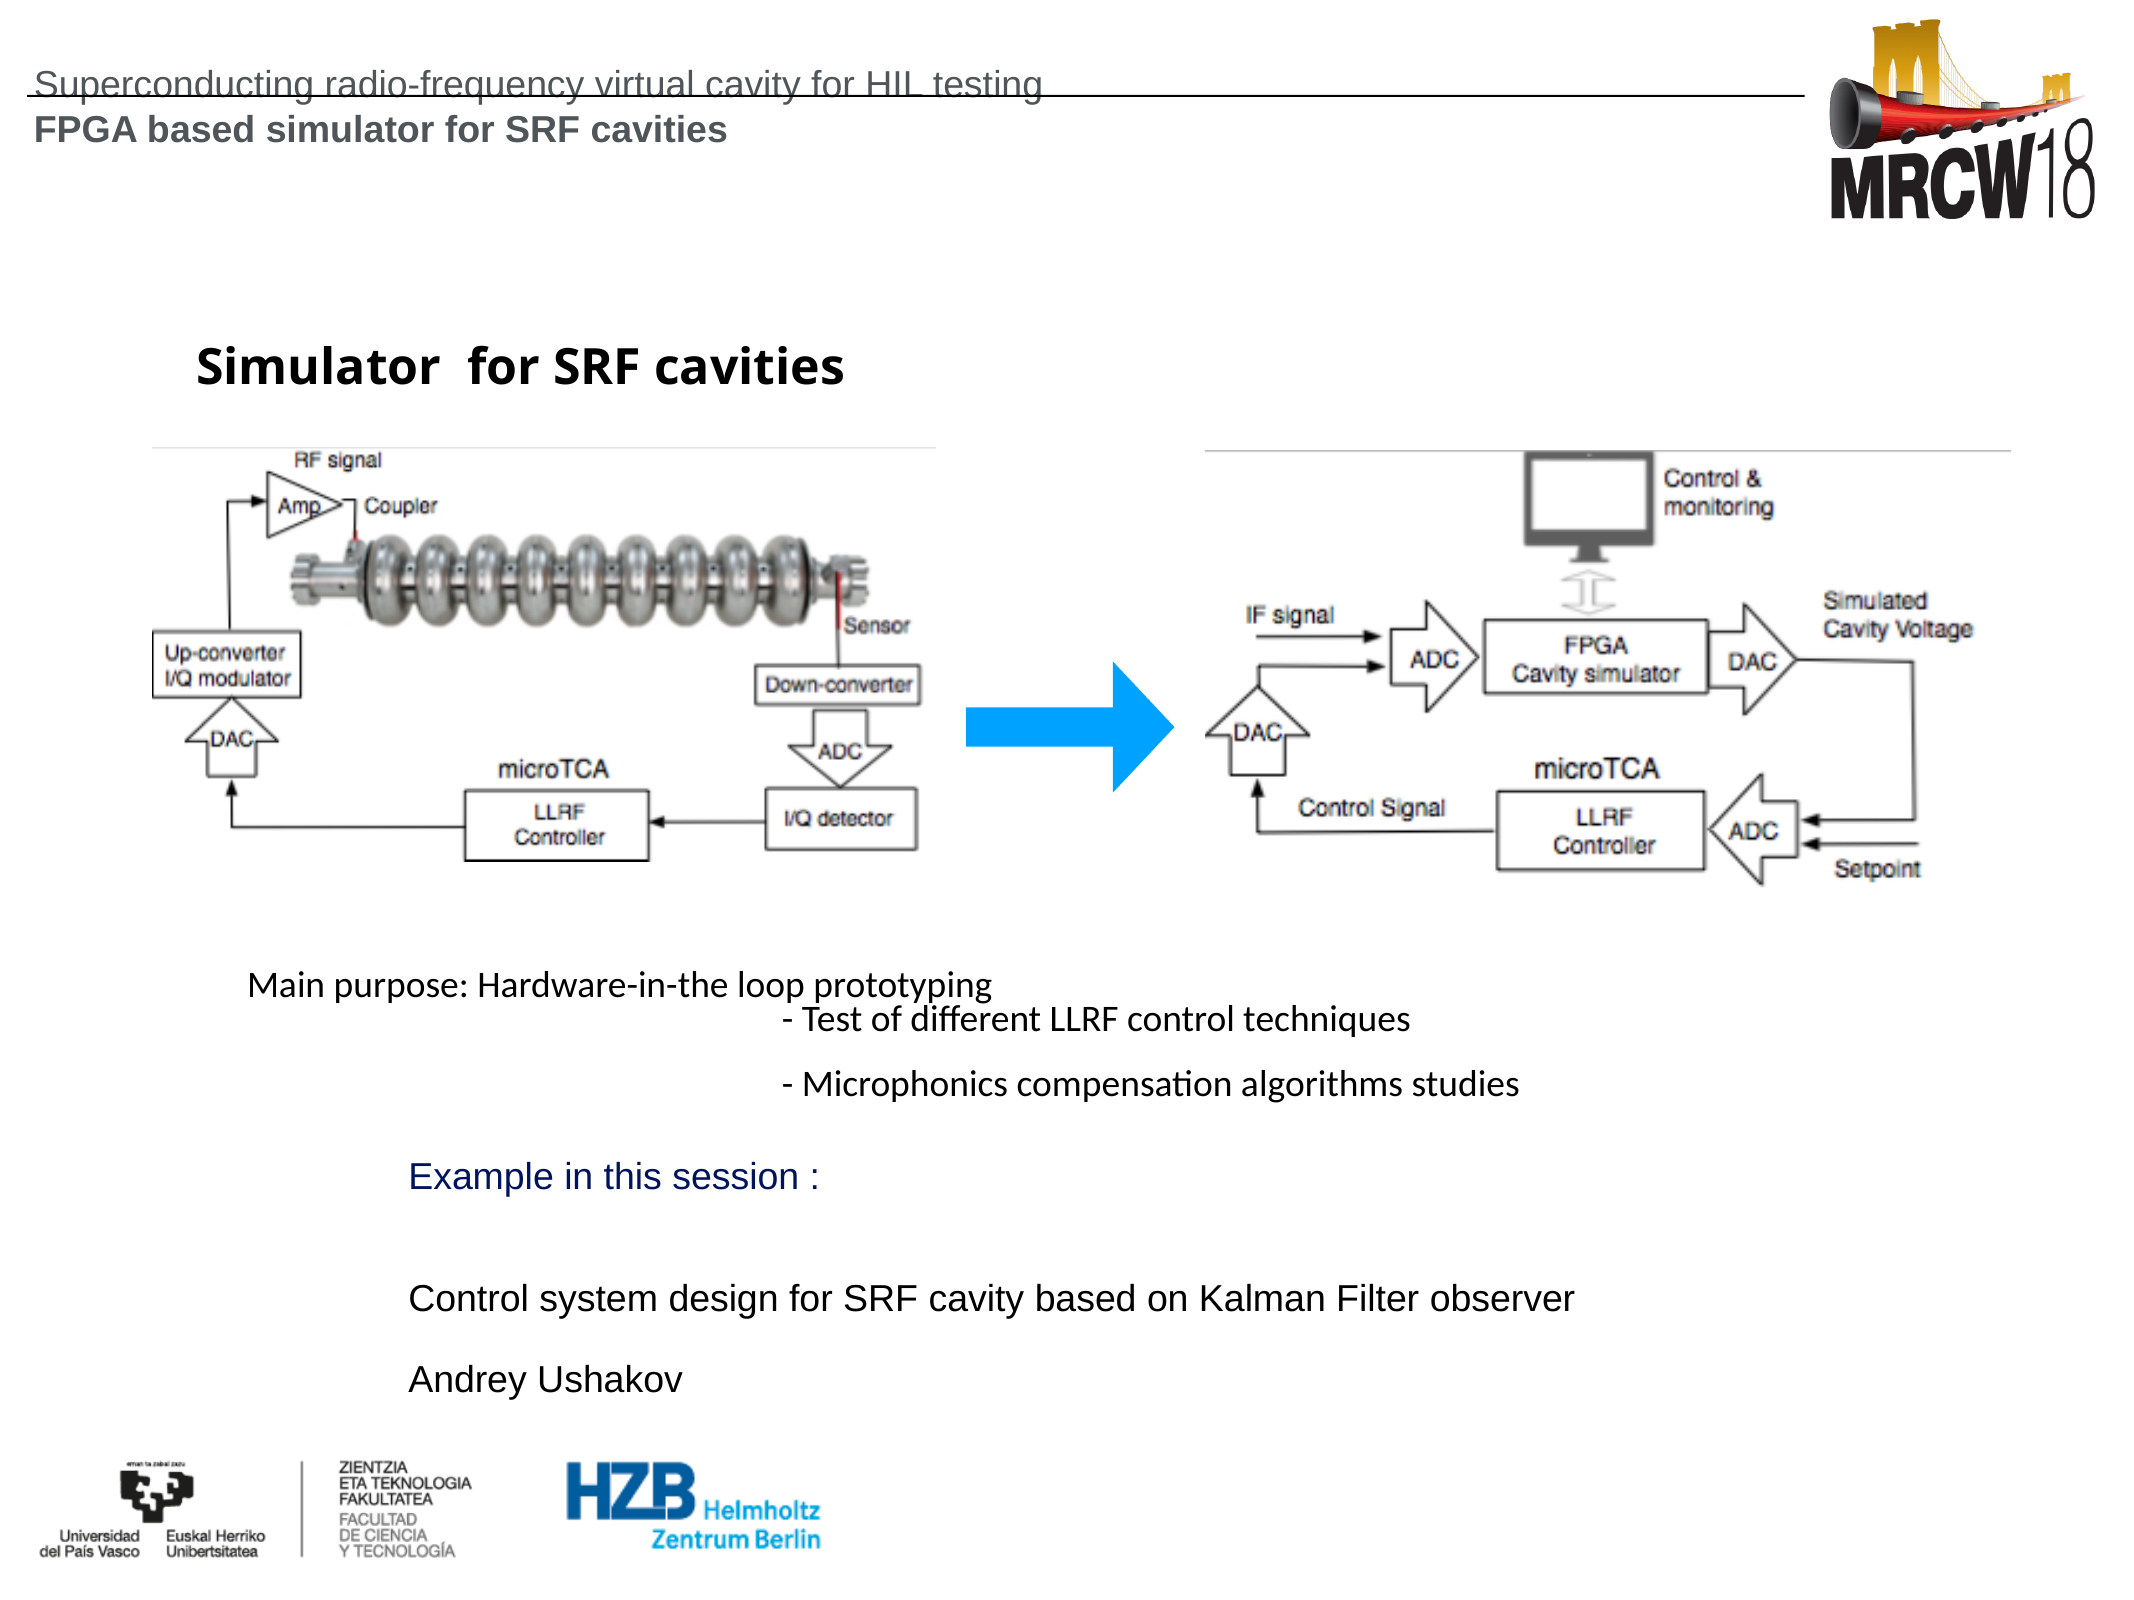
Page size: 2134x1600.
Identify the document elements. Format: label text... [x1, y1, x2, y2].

picture [1815, 14, 2102, 225]
picture [22, 1420, 913, 1595]
picture [151, 447, 936, 863]
text_box Simulator for SRF cavities [187, 325, 854, 403]
text_box Example in this session : Control system design for SRF cavity based on Kalman Filter observer Andrey Ushakov [377, 1120, 1826, 1431]
title Superconducting radio-frequency virtual cavity for HIL testing FPGA based simulator for SRF cavities [24, 19, 1815, 173]
picture [1204, 450, 2011, 912]
text_box Main purpose: Hardware-in-the loop prototyping [238, 948, 1002, 1014]
text_box [966, 661, 1175, 793]
text_box - Test of different LLRF control techniques - Microphonics compensation algorithms studies [773, 982, 1530, 1113]
